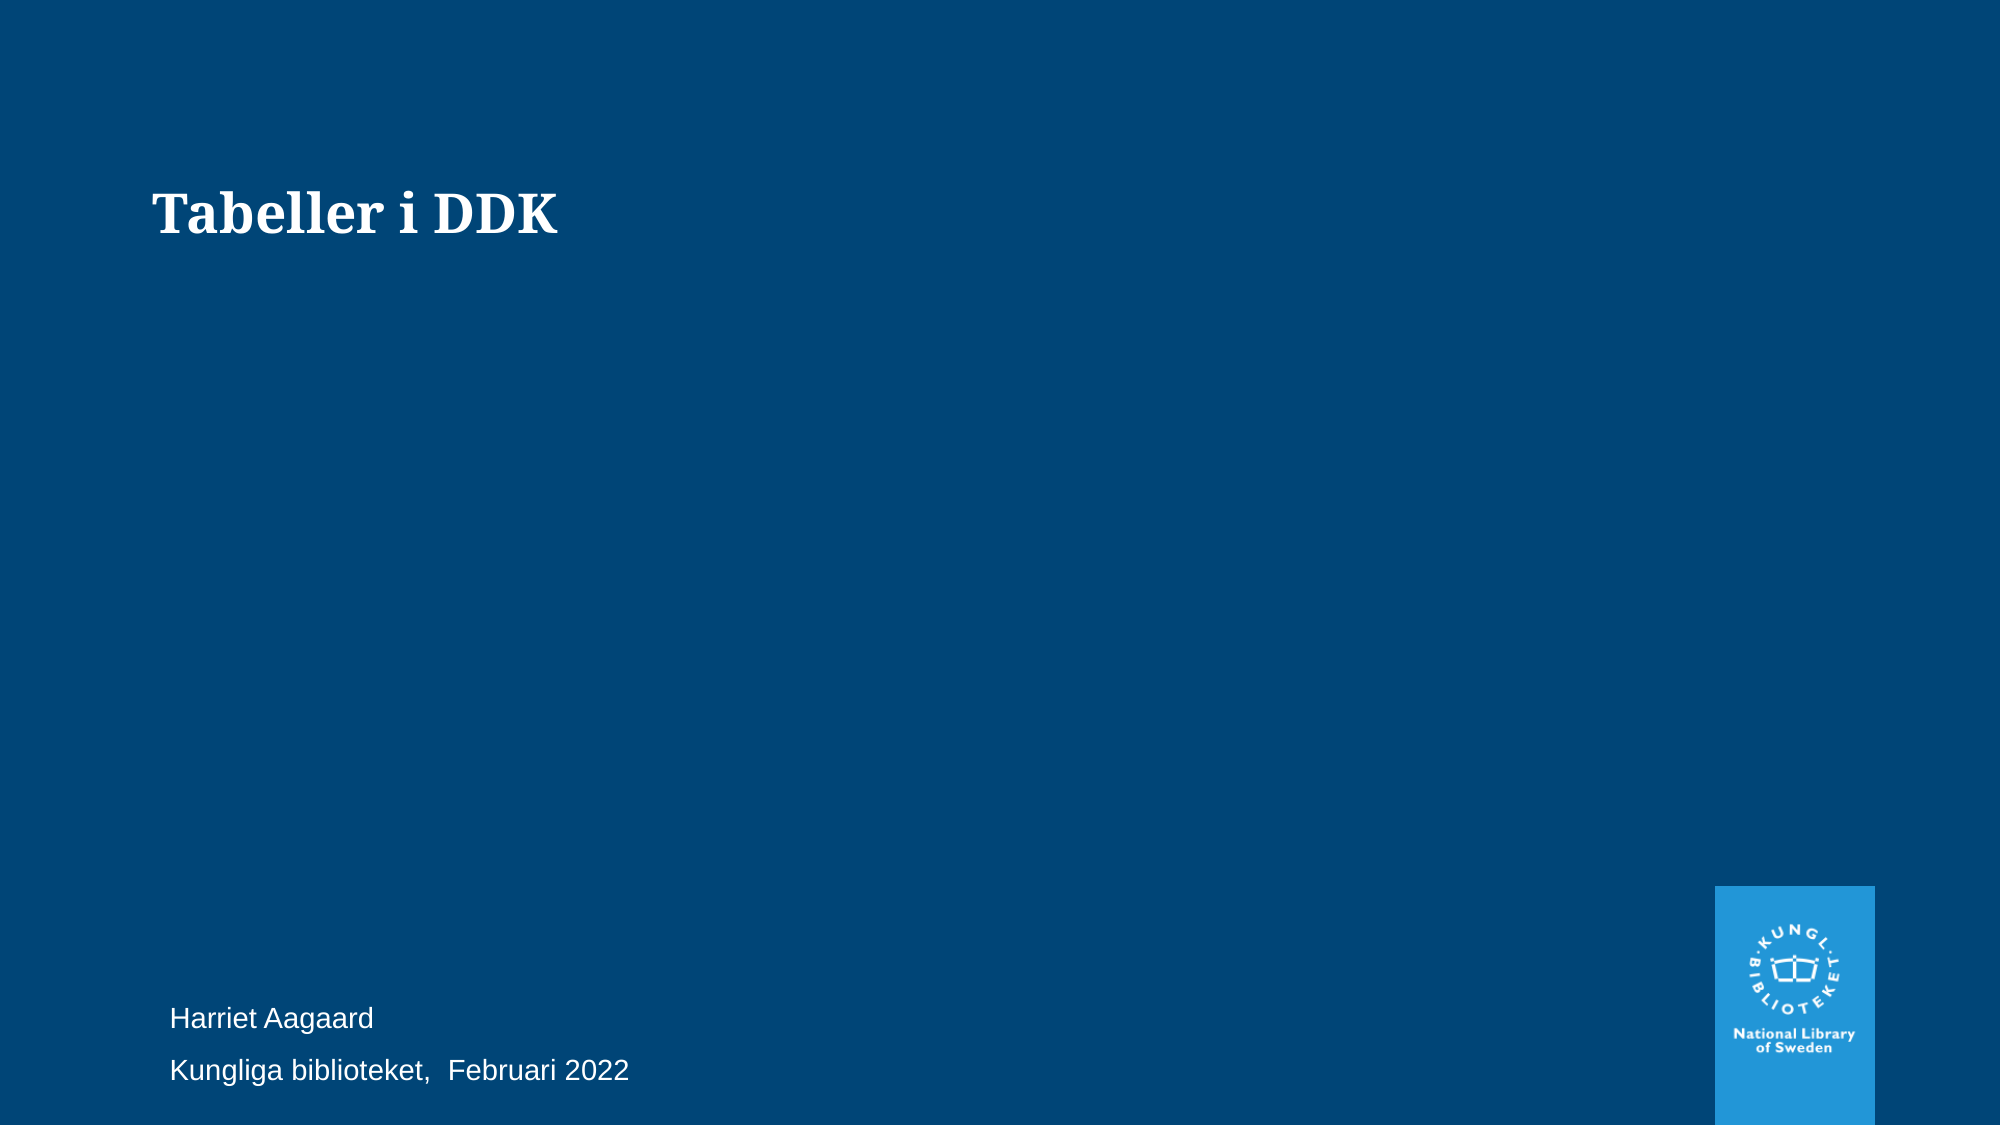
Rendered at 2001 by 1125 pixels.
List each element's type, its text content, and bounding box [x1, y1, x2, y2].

list Harriet Aagaard Kungliga biblioteket, Februari 2022 [154, 995, 879, 1083]
title Tabeller i DDK [137, 178, 1777, 321]
picture [1715, 886, 1875, 1125]
